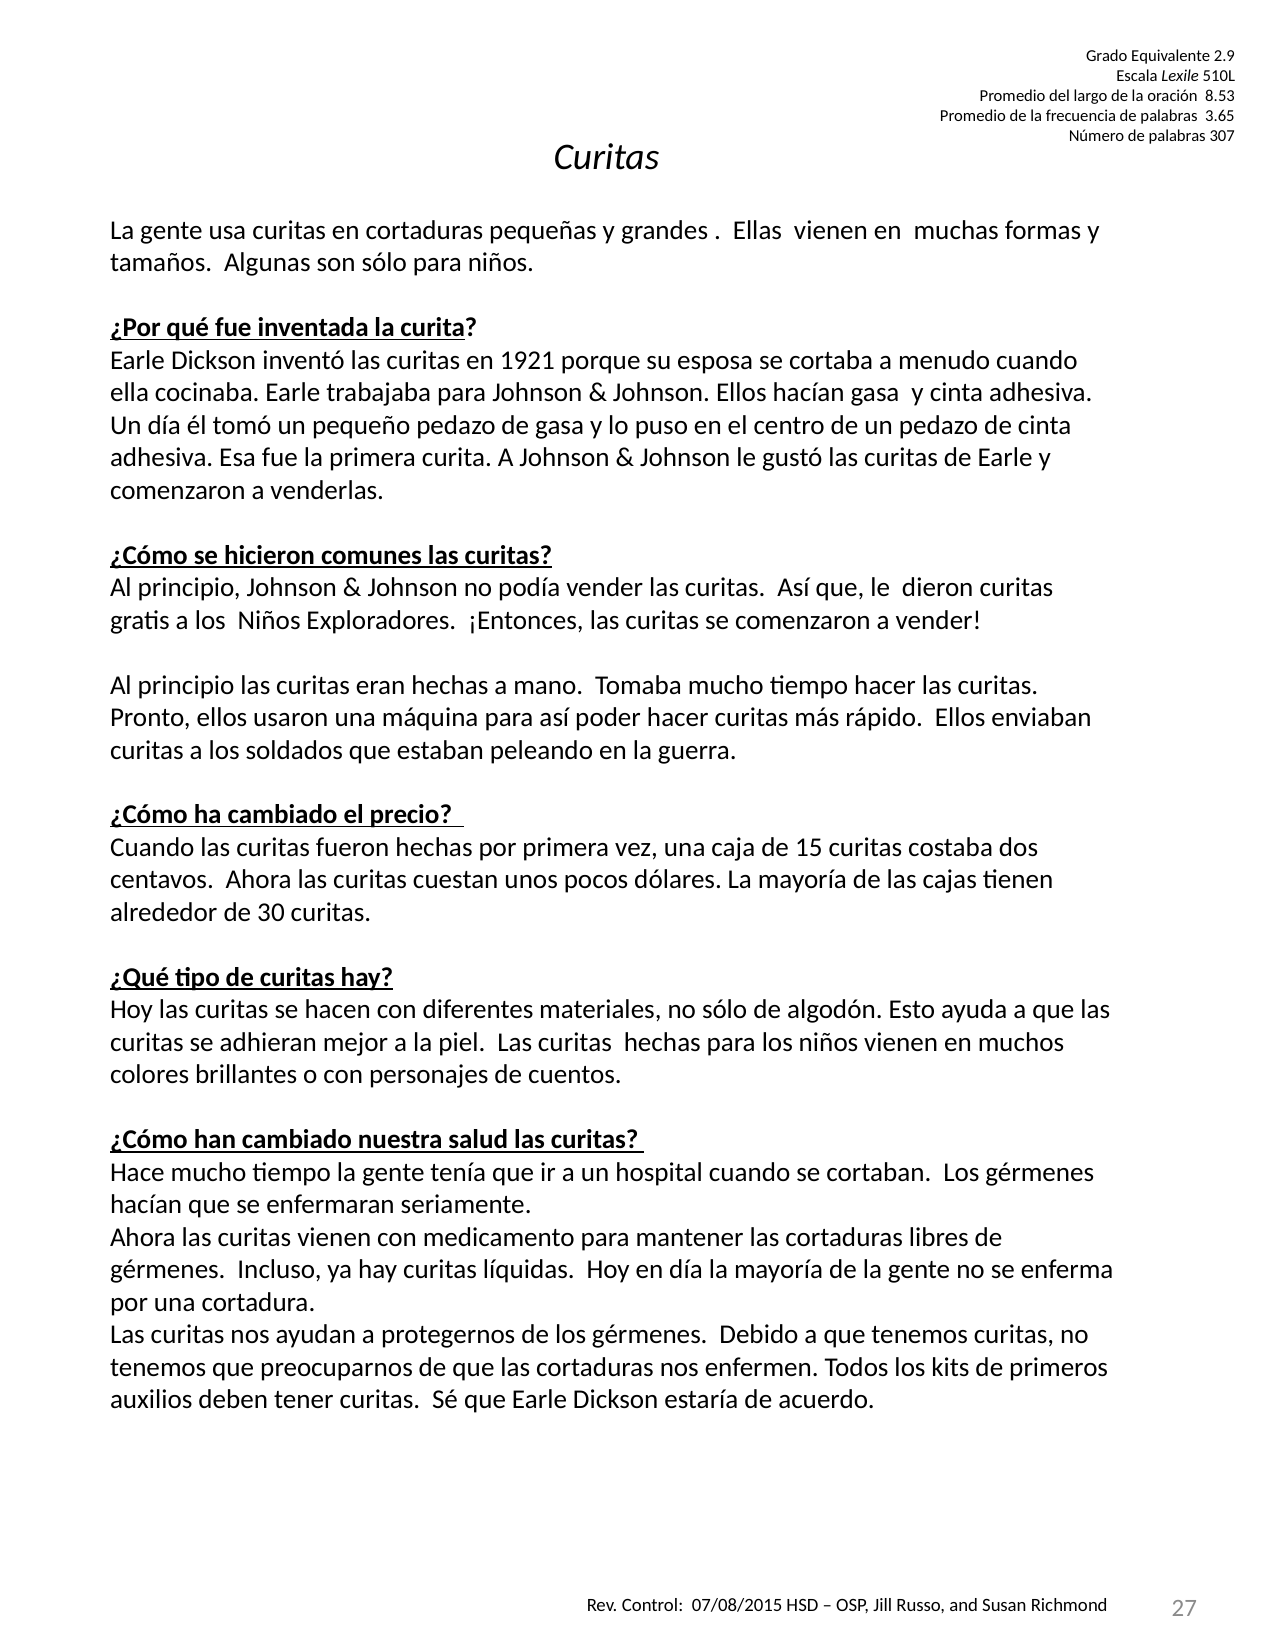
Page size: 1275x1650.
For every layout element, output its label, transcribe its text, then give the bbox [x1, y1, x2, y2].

text_box Grado Equivalente 2.9 Escala Lexile 510L Promedio del largo de la oración 8.53 Promedio de la frecuencia de palabras 3.65 Número de palabras 307 [612, 37, 1250, 152]
slide_number 27 [1075, 1562, 1214, 1650]
text_box Curitas La gente usa curitas en cortaduras pequeñas y grandes . Ellas vienen en muchas formas y tamaños. Algunas son sólo para niños. ¿Por qué fue inventada la curita? Earle Dickson inventó las curitas en 1921 porque su esposa se cortaba a menudo cuando ella cocinaba. Earle trabajaba para Johnson & Johnson. Ellos hacían gasa y cinta adhesiva. Un día él tomó un pequeño pedazo de gasa y lo puso en el centro de un pedazo de cinta adhesiva. Esa fue la primera curita. A Johnson & Johnson le gustó las curitas de Earle y comenzaron a venderlas. ¿Cómo se hicieron comunes las curitas? Al principio, Johnson & Johnson no podía vender las curitas. Así que, le dieron curitas gratis a los Niños Exploradores. ¡Entonces, las curitas se comenzaron a vender! Al principio las curitas eran hechas a mano. Tomaba mucho tiempo hacer las curitas. Pronto, ellos usaron una máquina para así poder hacer curitas más rápido. Ellos enviaban curitas a los soldados que estaban peleando en la guerra. ¿Cómo ha cambiado el precio? Cuando las curitas fueron hechas por primera vez, una caja de 15 curitas costaba dos centavos. Ahora las curitas cuestan unos pocos dólares. La mayoría de las cajas tienen alrededor de 30 curitas. ¿Qué tipo de curitas hay? Hoy las curitas se hacen con diferentes materiales, no sólo de algodón. Esto ayuda a que las curitas se adhieran mejor a la piel. Las curitas hechas para los niños vienen en muchos colores brillantes o con personajes de cuentos. ¿Cómo han cambiado nuestra salud las curitas? Hace mucho tiempo la gente tenía que ir a un hospital cuando se cortaban. Los gérmenes hacían que se enfermaran seriamente. Ahora las curitas vienen con medicamento para mantener las cortaduras libres de gérmenes. Incluso, ya hay curitas líquidas. Hoy en día la mayoría de la gente no se enferma por una cortadura. Las curitas nos ayudan a protegernos de los gérmenes. Debido a que tenemos curitas, no tenemos que preocuparnos de que las cortaduras nos enfermen. Todos los kits de primeros auxilios deben tener curitas. Sé que Earle Dickson estaría de acuerdo. [95, 124, 1133, 1457]
